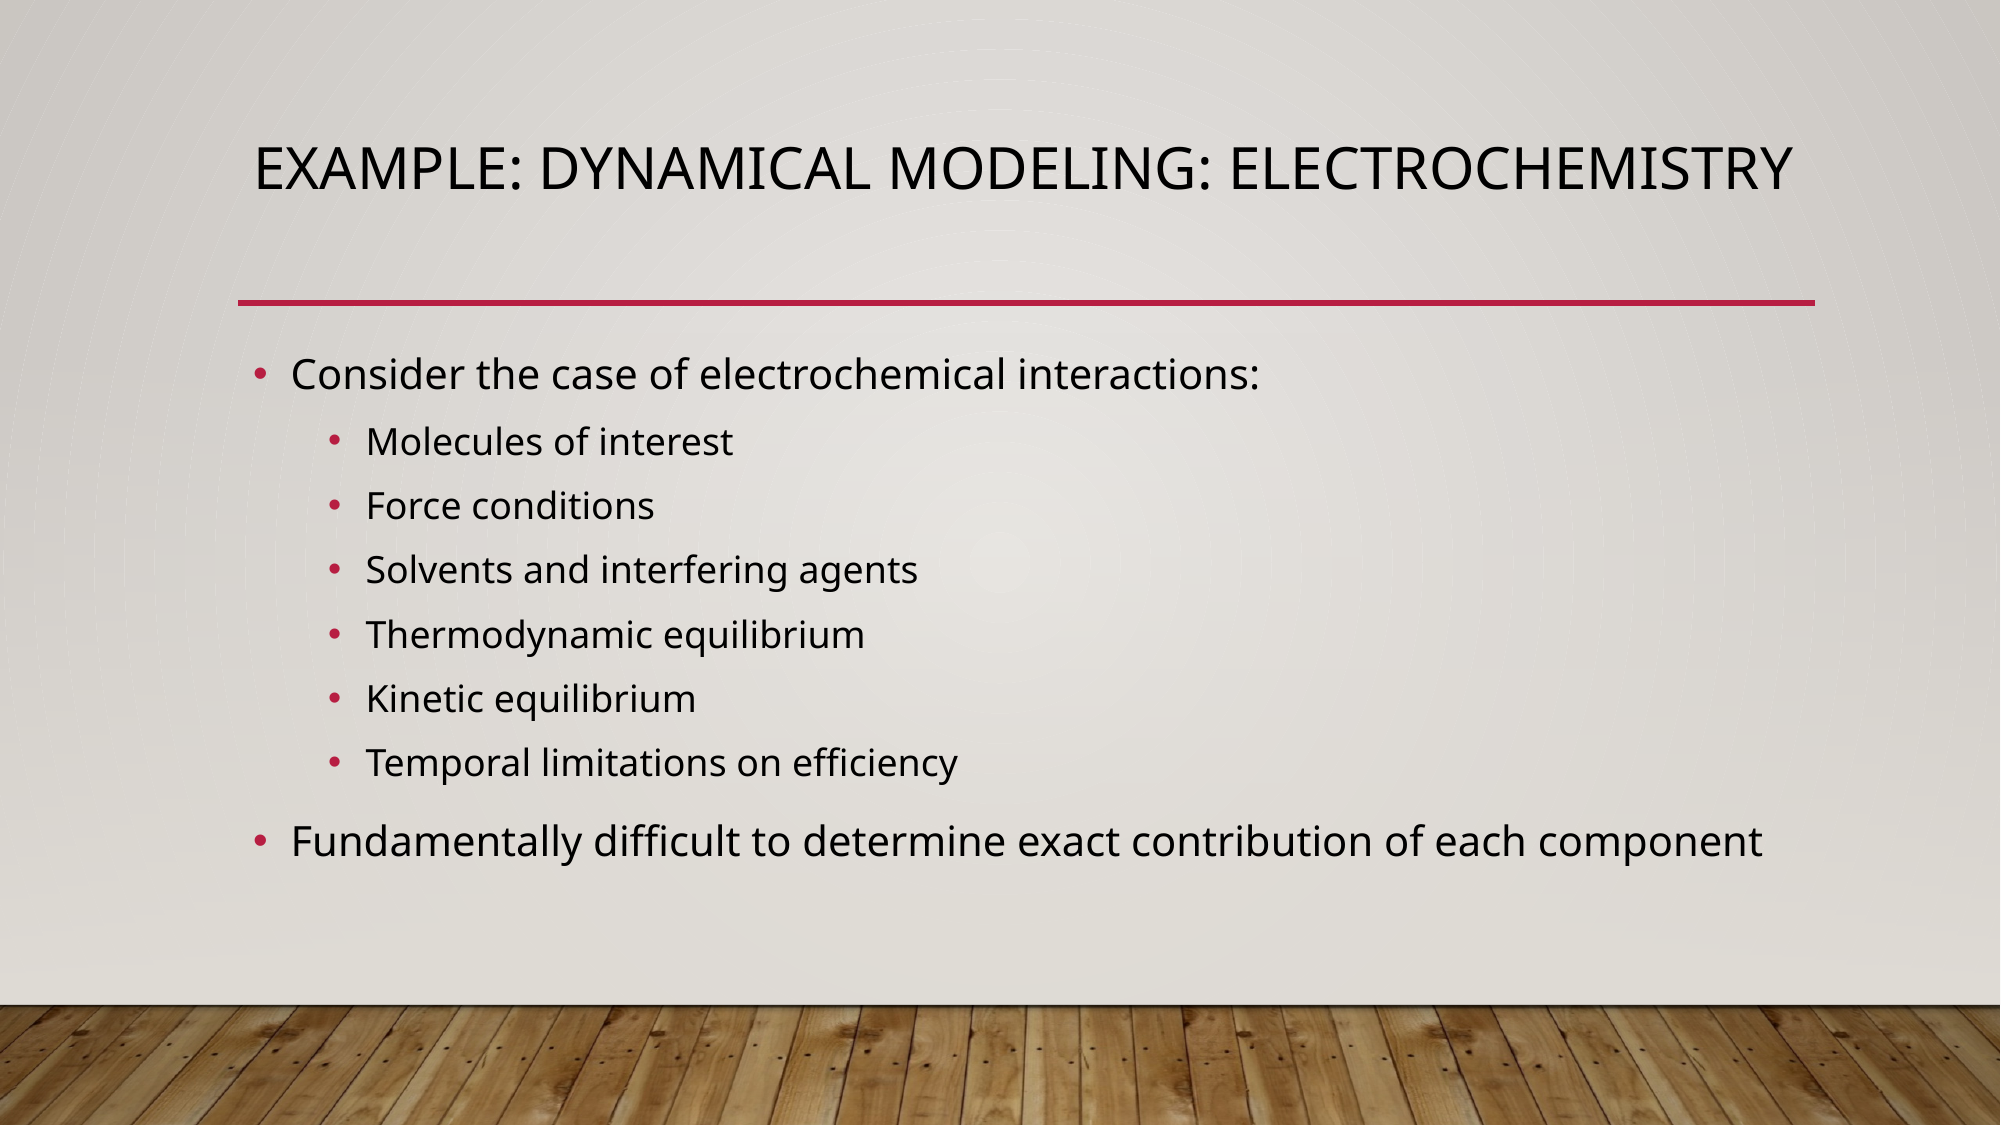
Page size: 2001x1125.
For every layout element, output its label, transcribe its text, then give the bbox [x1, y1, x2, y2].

list Consider the case of electrochemical interactions: Molecules of interest Force conditions Solvents and interfering agents Thermodynamic equilibrium Kinetic equilibrium Temporal limitations on efficiency Fundamentally difficult to determine exact contribution of each component [238, 330, 1814, 897]
title Example: Dynamical Modeling: Electrochemistry [238, 131, 1814, 305]
picture [0, 1005, 2000, 1125]
